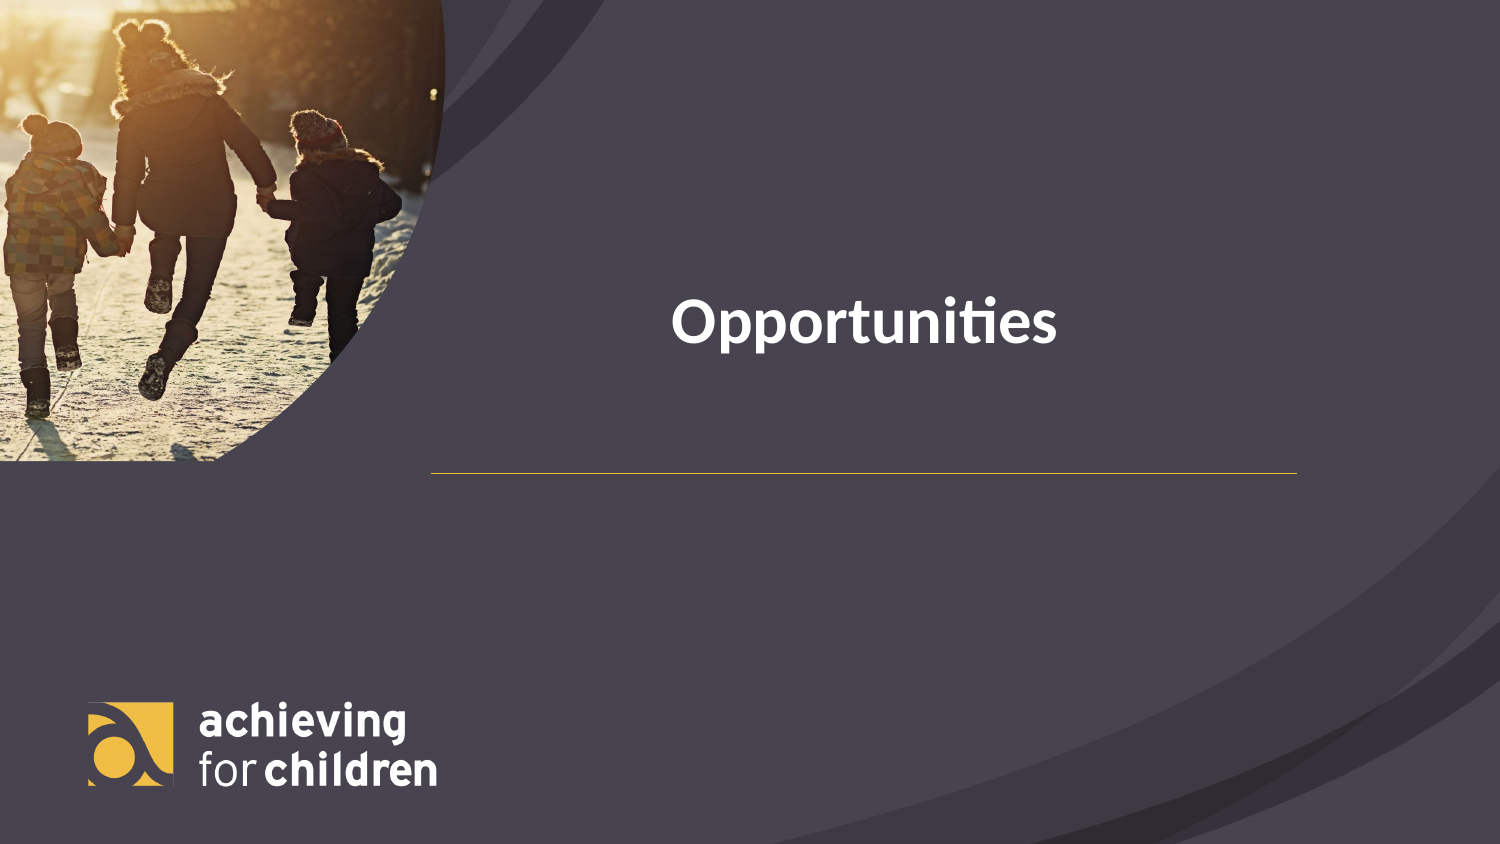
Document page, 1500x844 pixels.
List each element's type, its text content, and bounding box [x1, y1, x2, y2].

list Opportunities [449, 189, 1297, 330]
picture [0, 0, 1500, 844]
